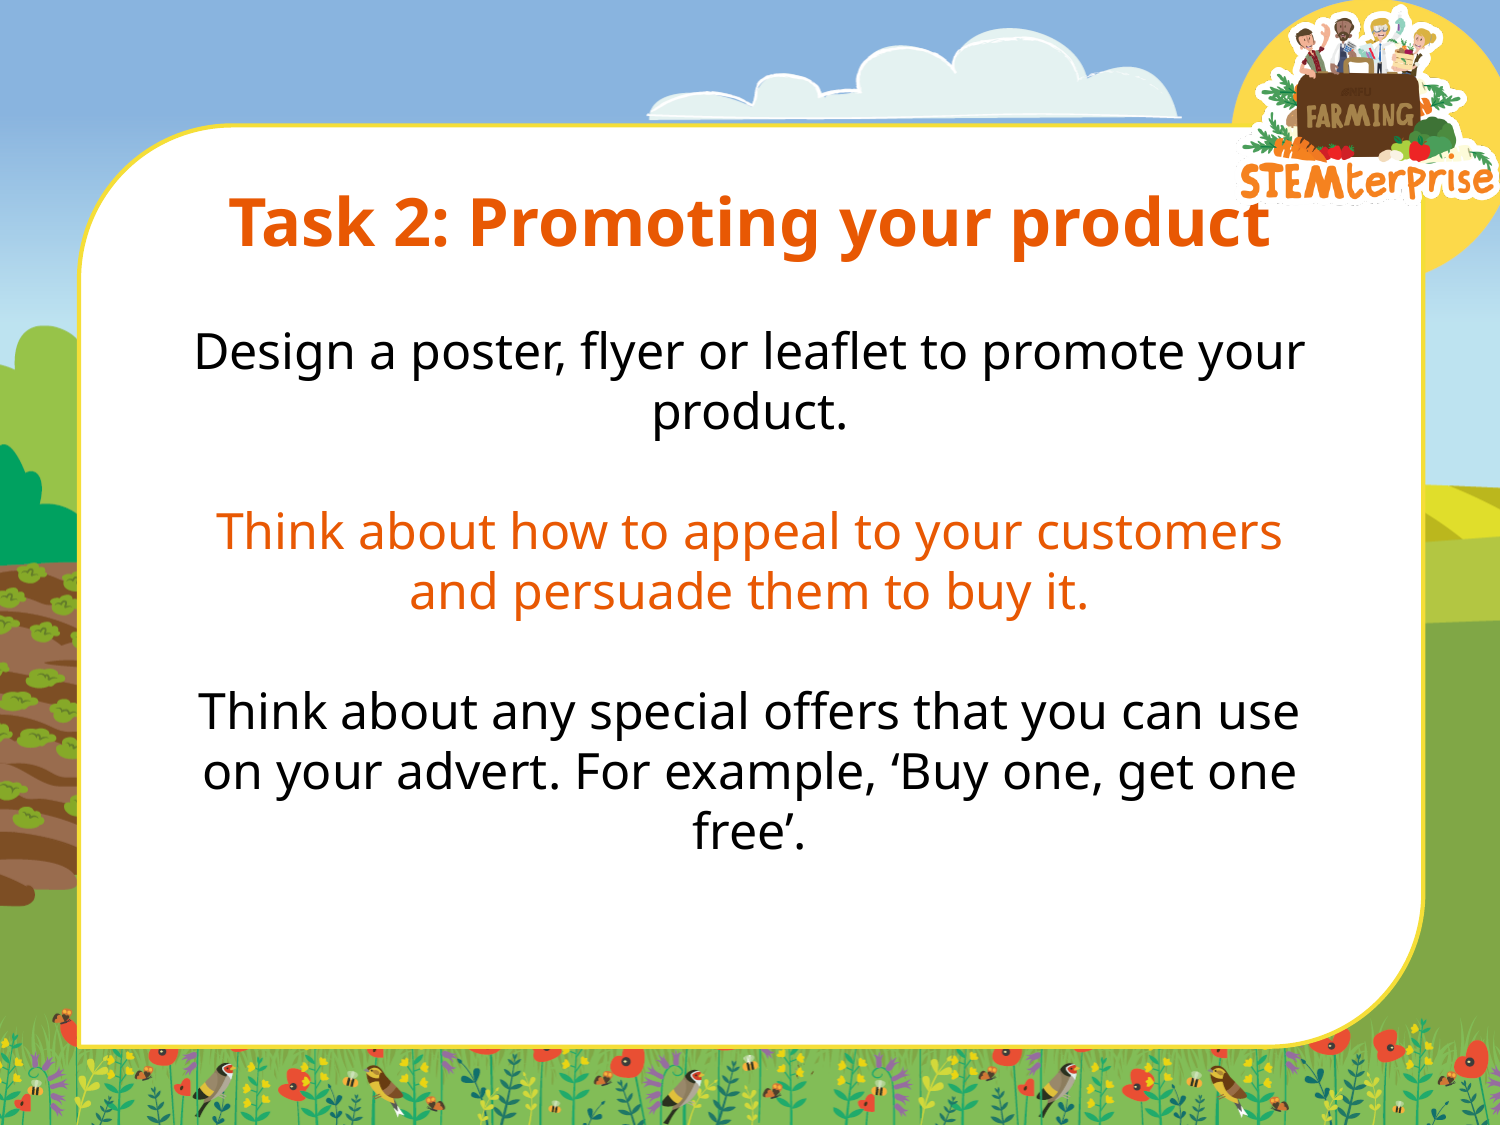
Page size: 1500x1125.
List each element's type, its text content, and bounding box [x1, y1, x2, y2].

text_box Task 2: Promoting your product Design a poster, flyer or leaflet to promote your product. Think about how to appeal to your customers and persuade them to buy it. Think about any special offers that you can use on your advert. For example, ‘Buy one, get one free’. [171, 172, 1329, 988]
picture [0, 0, 1500, 1125]
text_box [76, 123, 1426, 1049]
